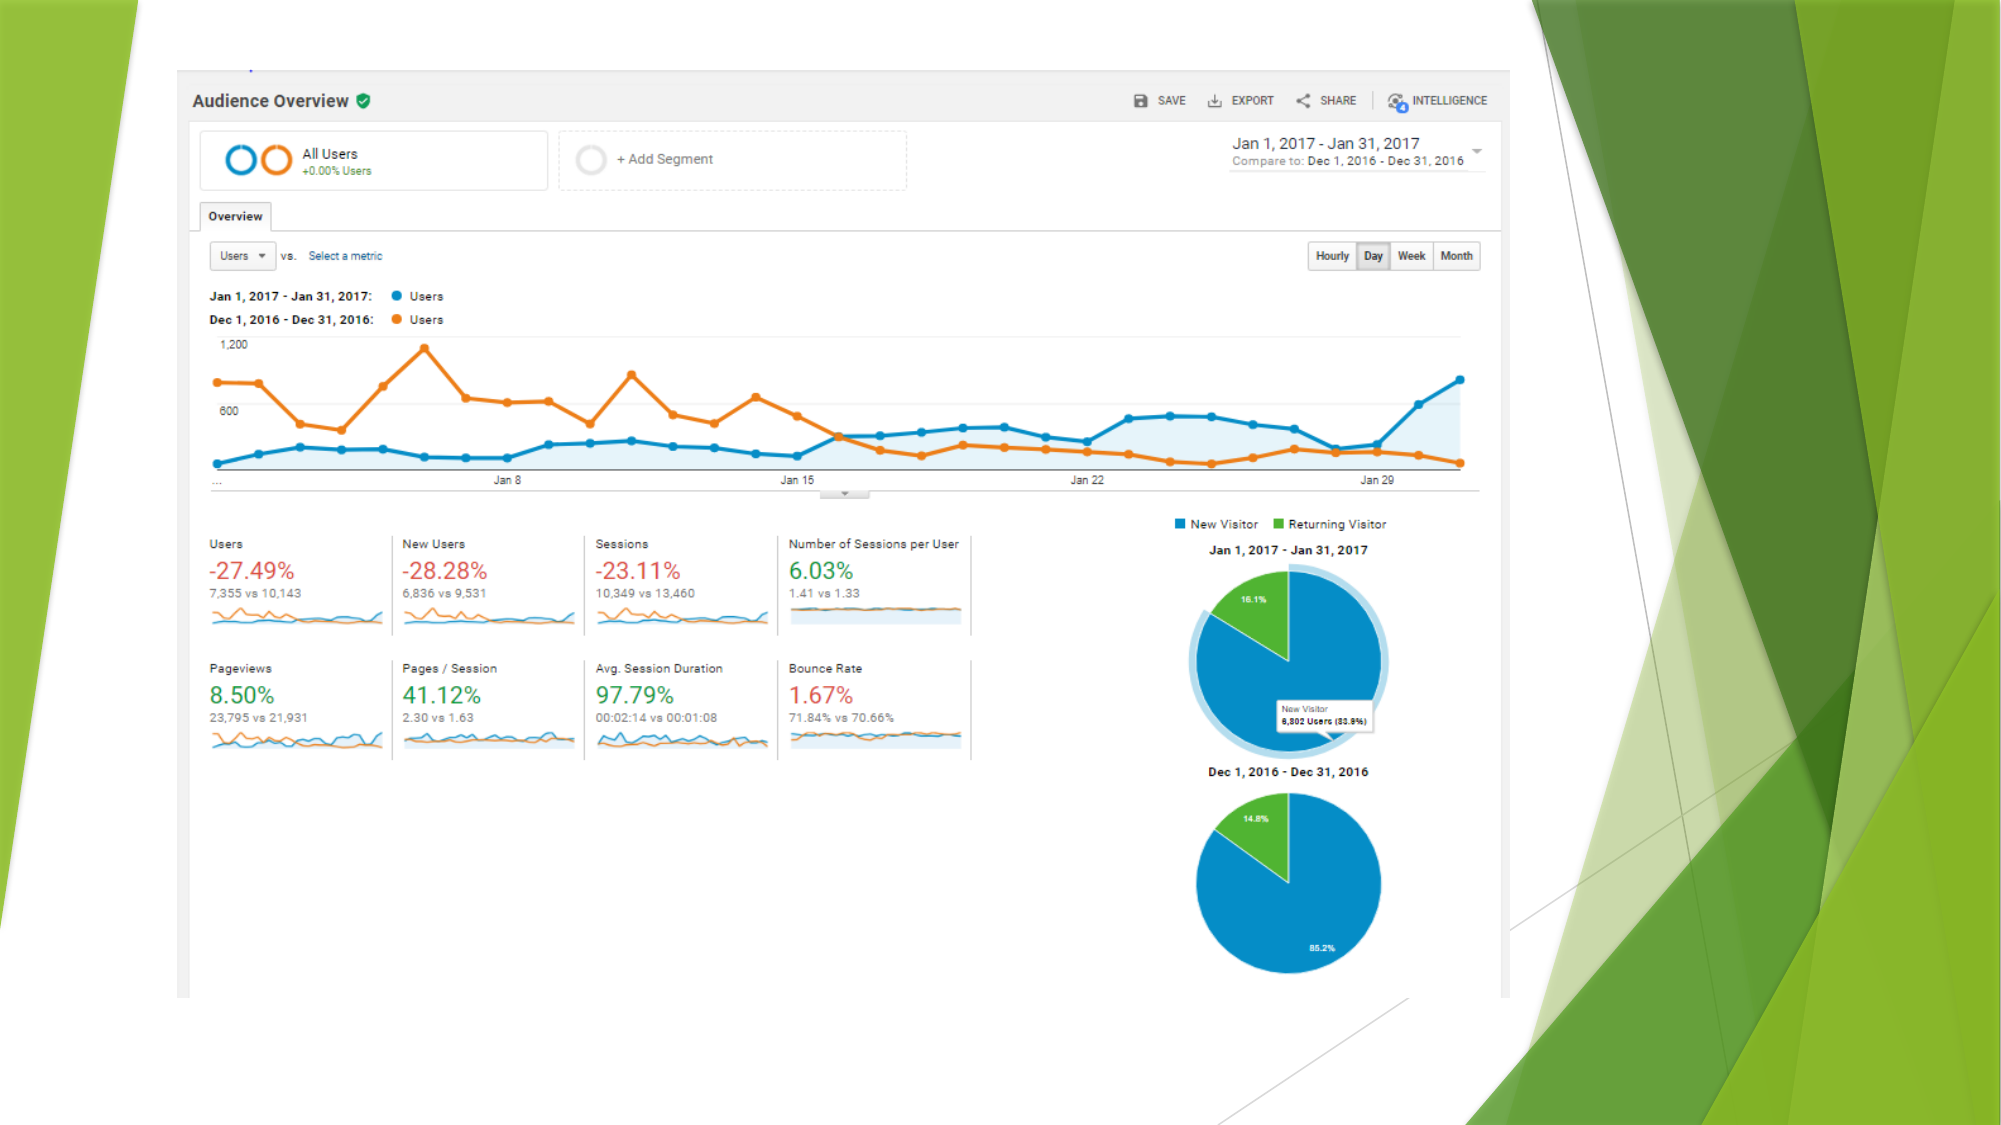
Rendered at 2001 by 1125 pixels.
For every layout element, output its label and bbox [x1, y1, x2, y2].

picture [176, 68, 1510, 999]
